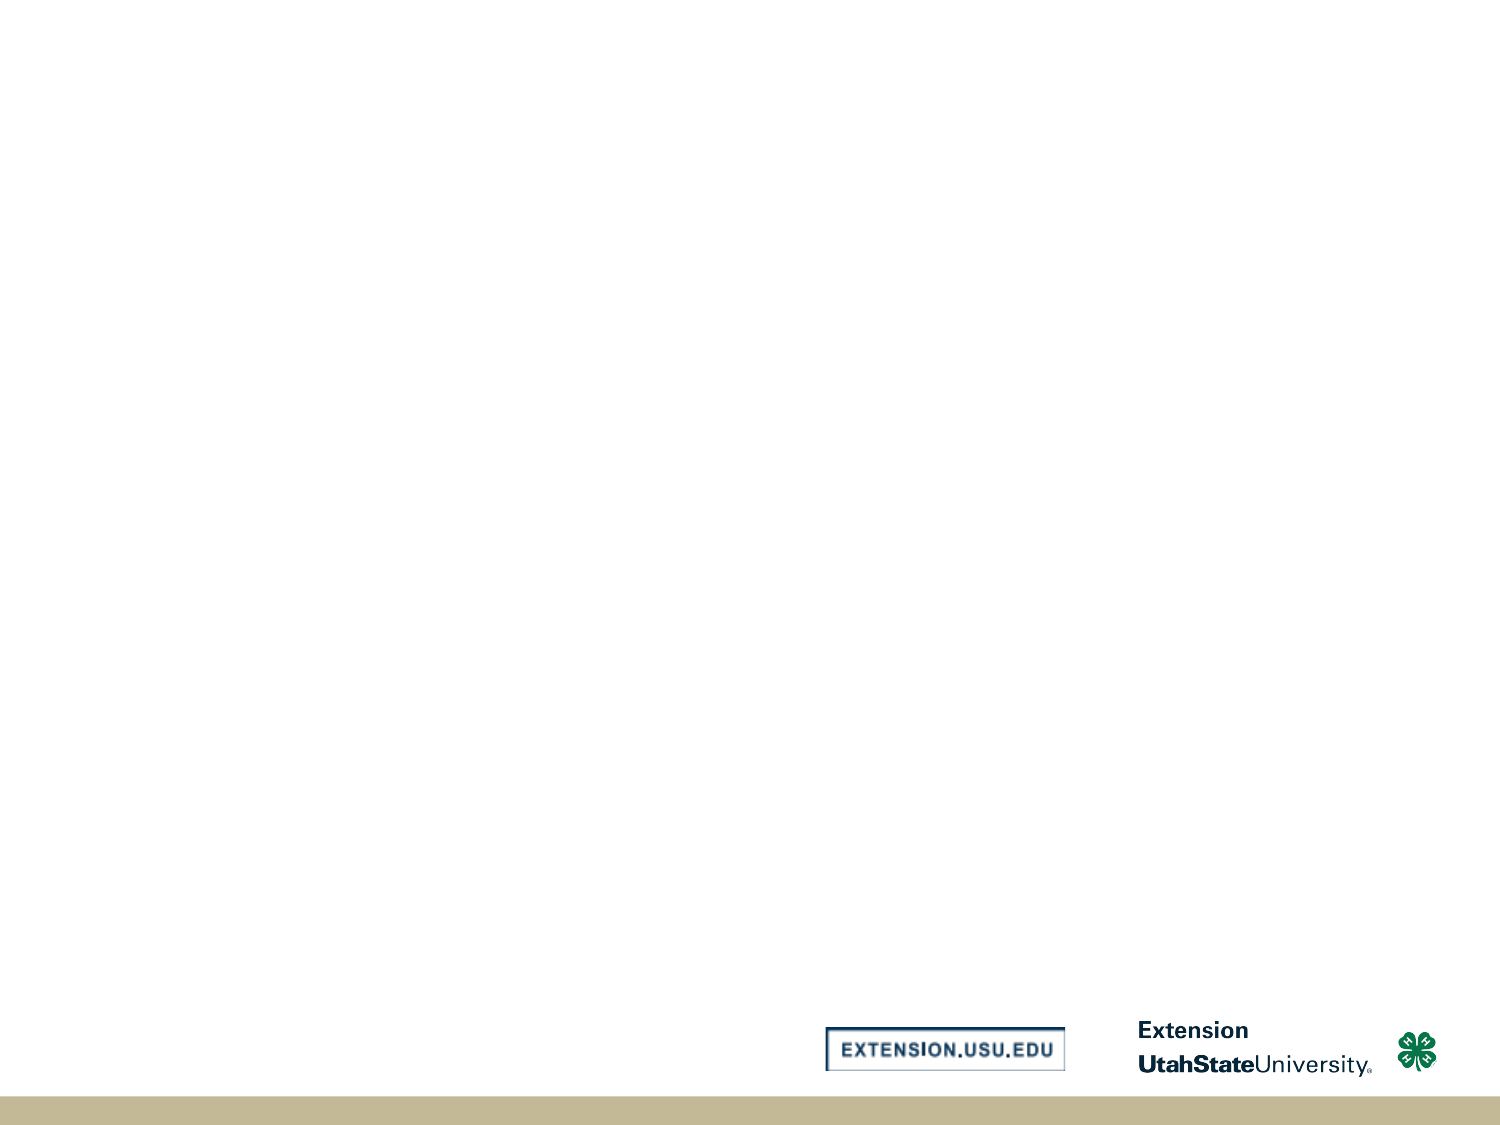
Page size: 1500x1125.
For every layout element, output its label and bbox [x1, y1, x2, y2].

picture [1139, 1021, 1437, 1077]
